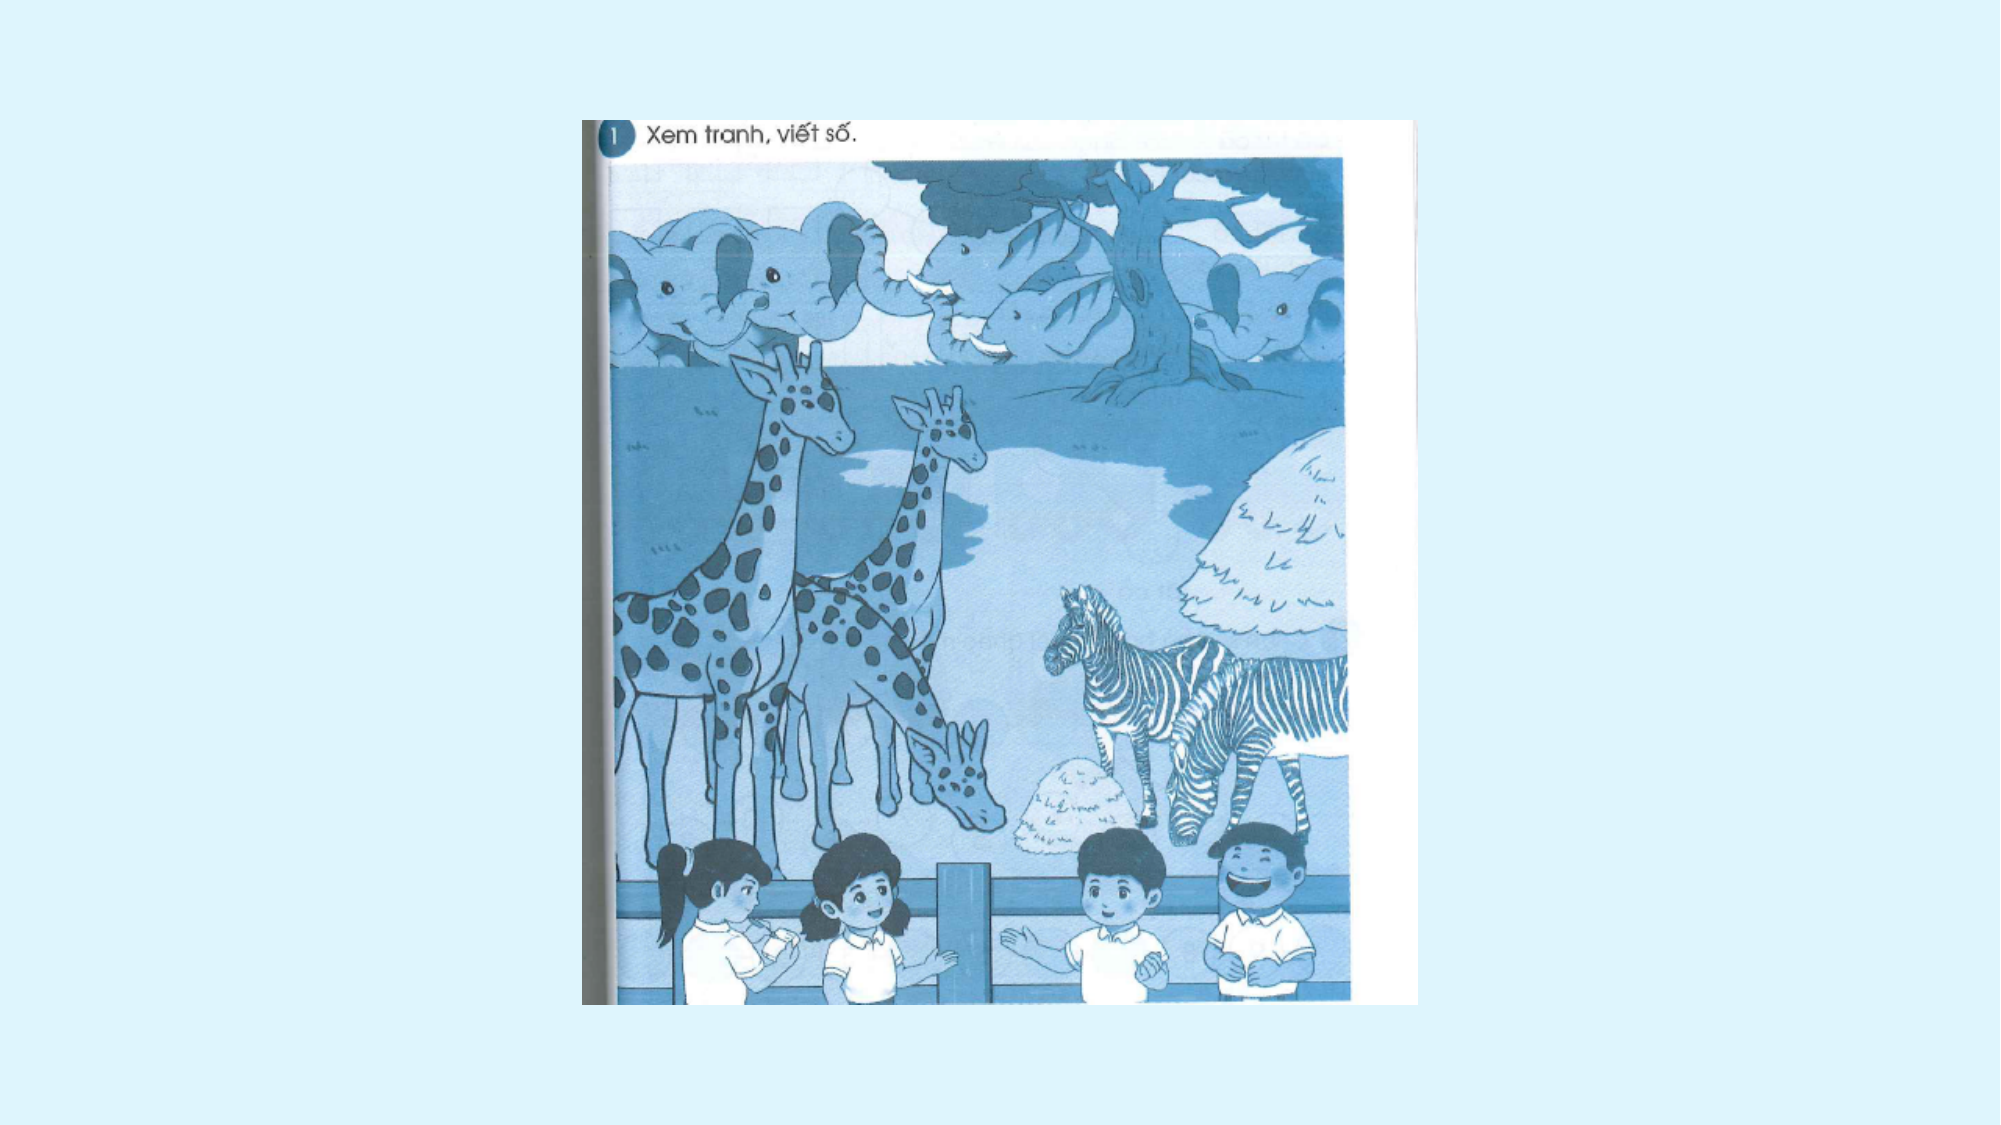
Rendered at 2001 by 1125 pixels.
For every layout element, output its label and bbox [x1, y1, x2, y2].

picture [581, 120, 1419, 1005]
